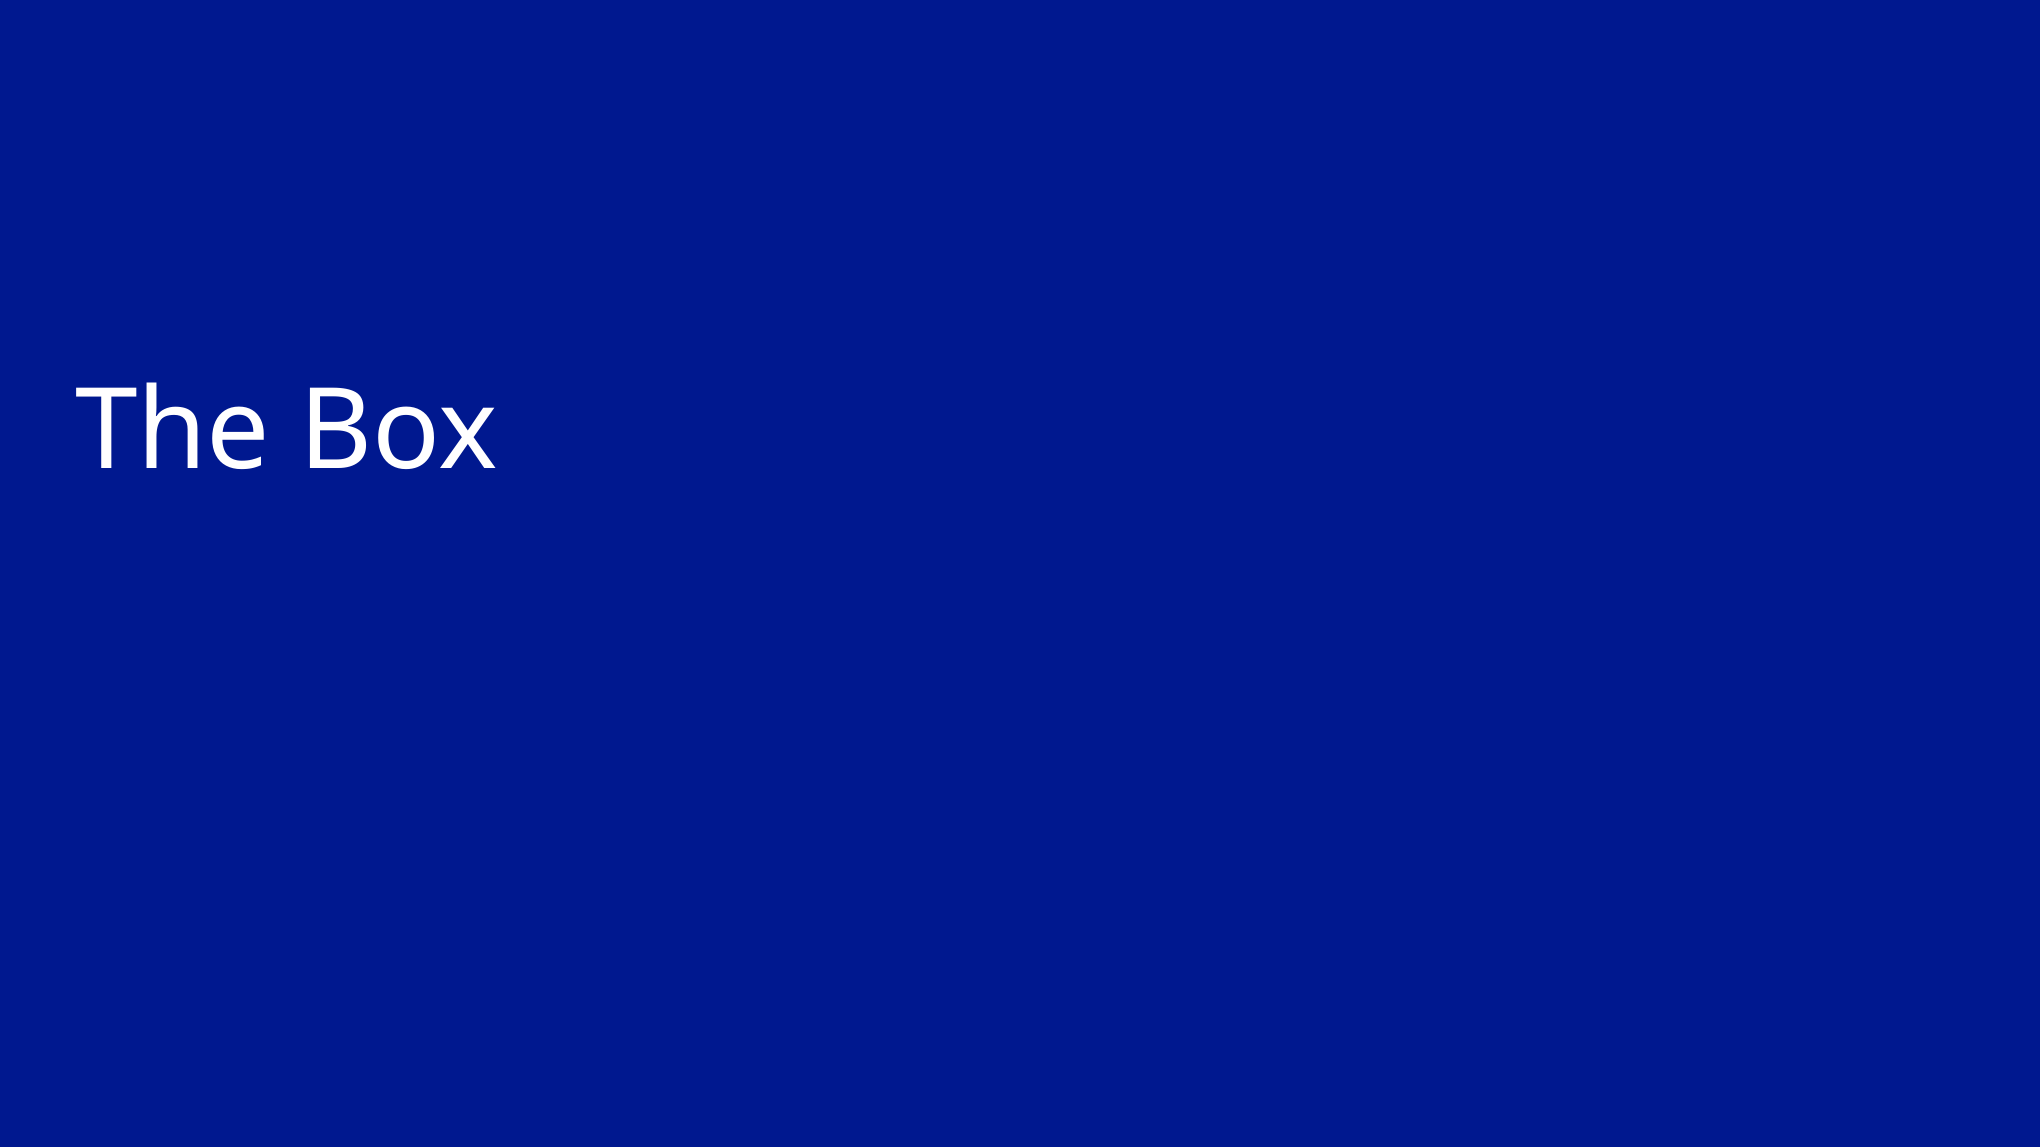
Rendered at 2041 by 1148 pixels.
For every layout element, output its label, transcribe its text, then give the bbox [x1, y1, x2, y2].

title The Box [45, 348, 1996, 499]
